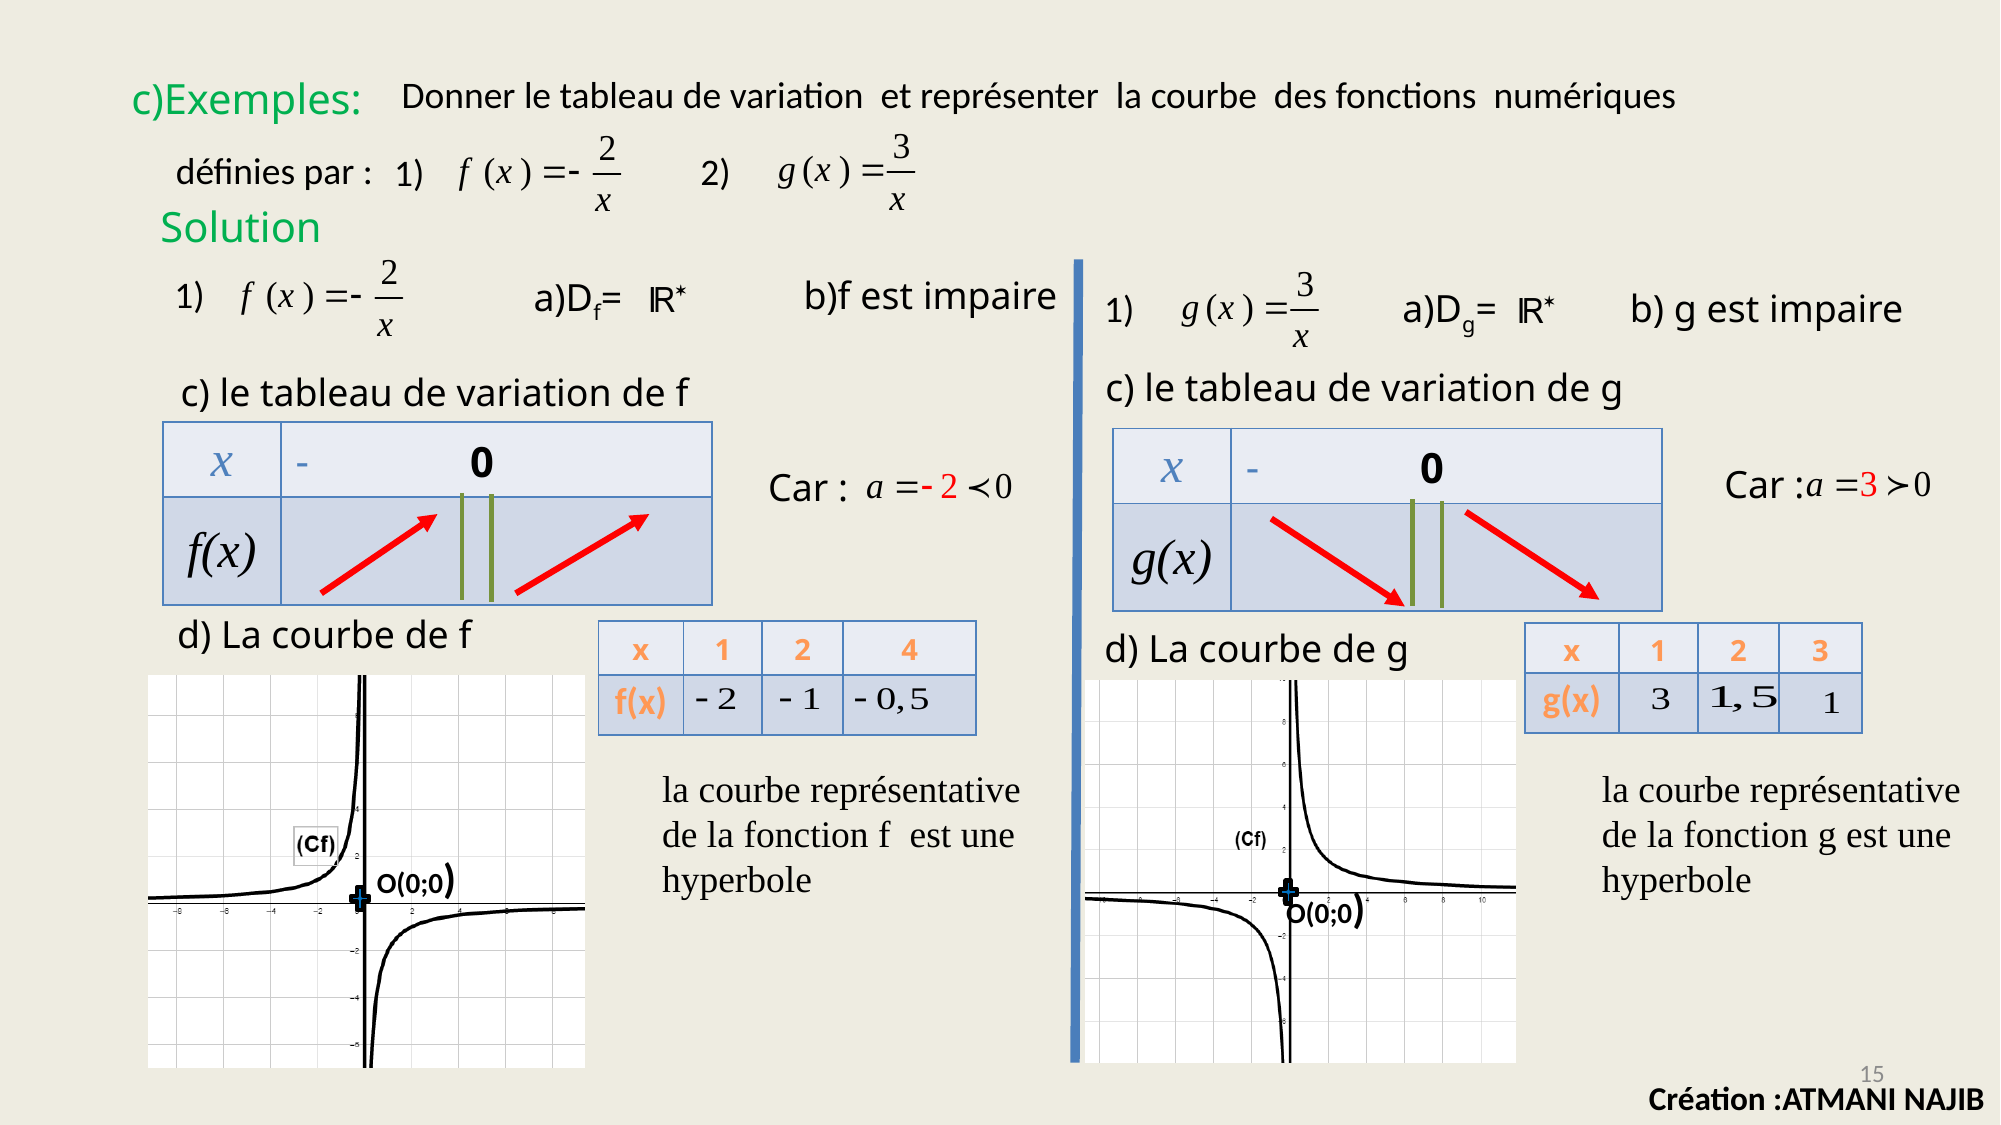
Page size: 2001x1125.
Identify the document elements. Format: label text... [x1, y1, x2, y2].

table_header 3 [1780, 624, 1861, 672]
table_header x [1526, 624, 1618, 672]
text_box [320, 513, 438, 594]
text_box 0 [1405, 434, 1460, 500]
table_cell [844, 676, 975, 734]
text_box b)f est impaire [788, 265, 1069, 325]
table_header x [599, 622, 683, 674]
text_box 1) [1089, 277, 1150, 338]
text_box définies par : [160, 139, 405, 200]
text_box la courbe représentative de la fonction g est une hyperbole [1587, 757, 1989, 908]
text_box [643, 272, 692, 319]
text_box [515, 513, 650, 594]
text_box c) le tableau de variation de g [1090, 356, 1649, 416]
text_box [235, 249, 412, 345]
text_box b) g est impaire [1615, 277, 1929, 338]
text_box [1801, 462, 1939, 506]
table_cell [1780, 674, 1861, 732]
table_header 1 [684, 622, 761, 674]
text_box 0 [455, 428, 510, 494]
text_box d) La courbe de g [1089, 617, 1435, 678]
text_box 2) [685, 140, 746, 200]
table_cell [1699, 723, 1778, 732]
table_cell [1620, 674, 1697, 732]
text_box Car : [753, 456, 873, 517]
slide_number 15 [1433, 1042, 1900, 1103]
text_box c)Exemples: [116, 65, 377, 131]
table_header 2 [763, 622, 842, 674]
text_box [1174, 261, 1327, 356]
text_box a)Df= [518, 266, 678, 333]
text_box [1645, 680, 1677, 718]
table_cell [763, 676, 842, 734]
text_box 1) [379, 141, 440, 202]
text_box 1) [159, 263, 220, 324]
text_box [847, 680, 936, 723]
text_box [861, 465, 1020, 509]
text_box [1465, 511, 1600, 600]
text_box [1704, 677, 1787, 721]
table_header 2 [1699, 624, 1778, 672]
table_header 1 [1620, 624, 1697, 672]
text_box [688, 680, 744, 715]
picture [1084, 680, 1516, 1063]
picture [148, 674, 586, 1069]
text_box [772, 680, 824, 715]
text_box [771, 123, 924, 219]
text_box la courbe représentative de la fonction f est une hyperbole [647, 757, 1049, 908]
text_box Solution [145, 193, 348, 259]
text_box Création :ATMANI NAJIB [1538, 1069, 2000, 1125]
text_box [1270, 518, 1406, 607]
table_cell f(x) [599, 676, 683, 734]
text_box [1074, 259, 1079, 1063]
table_header 4 [844, 622, 975, 674]
table_cell [684, 676, 761, 734]
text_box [453, 125, 630, 220]
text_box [1512, 283, 1561, 330]
text_box d) La courbe de f [162, 606, 497, 664]
text_box c) le tableau de variation de f [165, 361, 714, 422]
text_box Car : [1709, 454, 1829, 514]
text_box Donner le tableau de variation et représenter la courbe des fonctions numériques [386, 63, 1710, 123]
table_cell [1699, 674, 1778, 682]
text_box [1819, 684, 1844, 719]
text_box a)Dg= [1387, 277, 1547, 344]
table_cell g(x) [1526, 674, 1618, 732]
